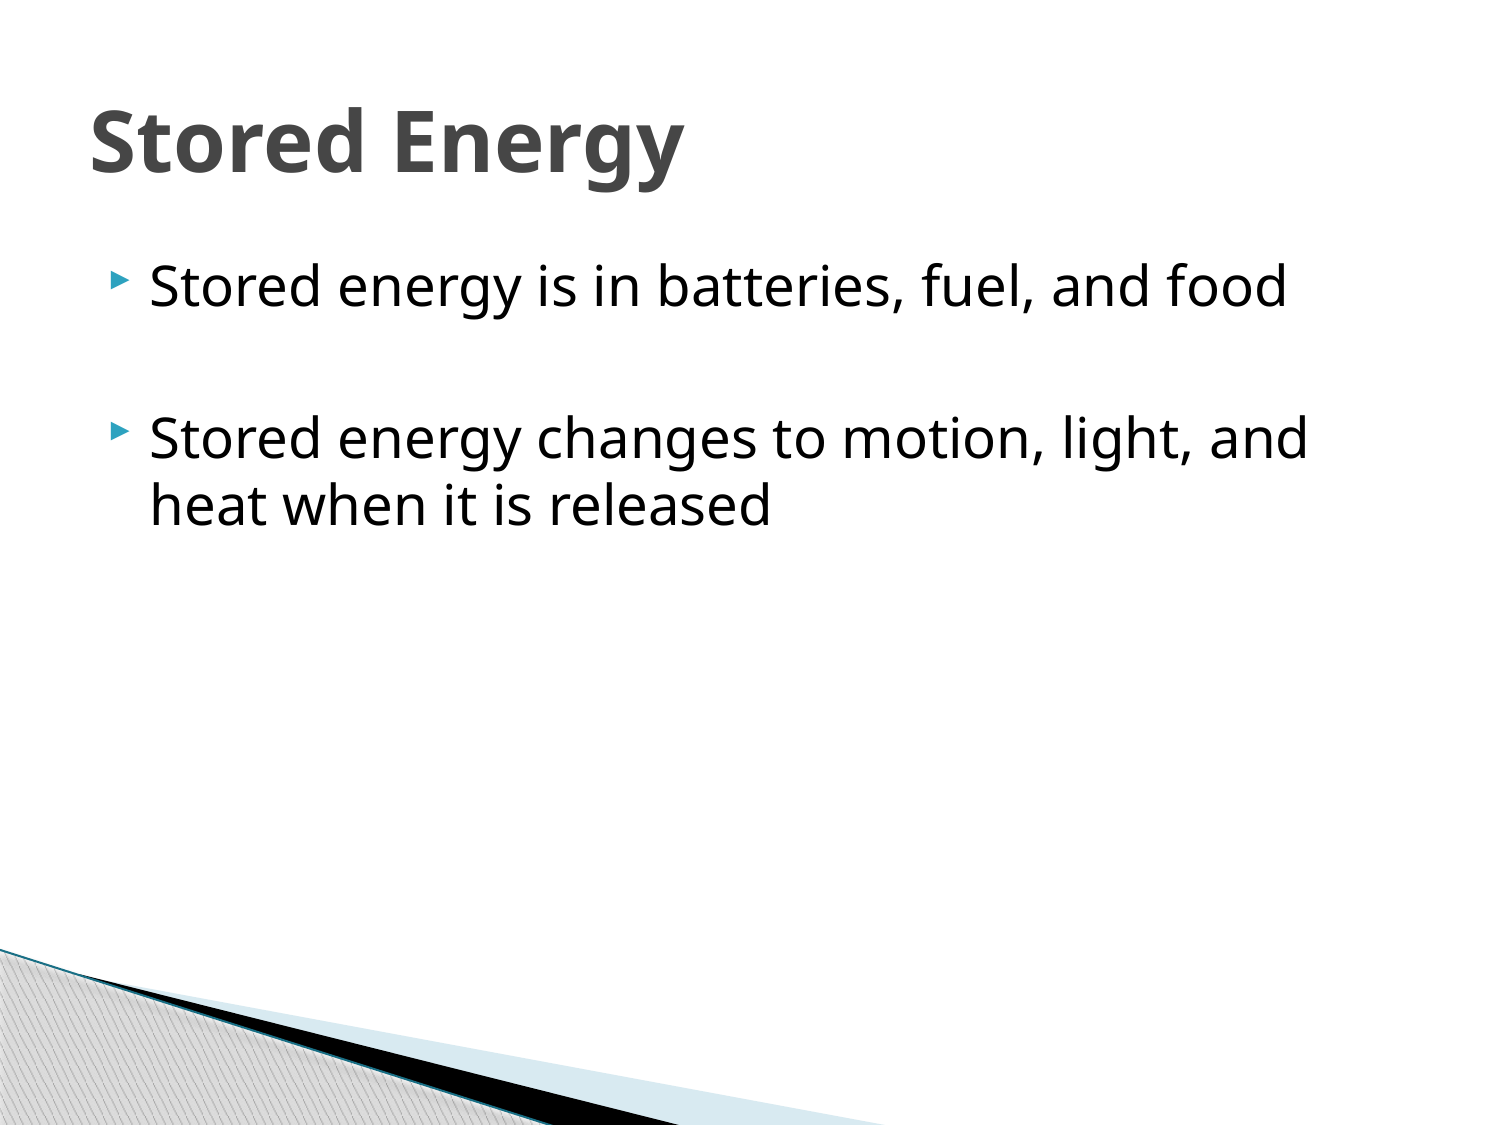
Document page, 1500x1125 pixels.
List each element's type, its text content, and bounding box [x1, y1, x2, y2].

list Stored energy is in batteries, fuel, and food Stored energy changes to motion, light, and heat when it is released [75, 243, 1425, 986]
title Stored Energy [75, 45, 1425, 233]
